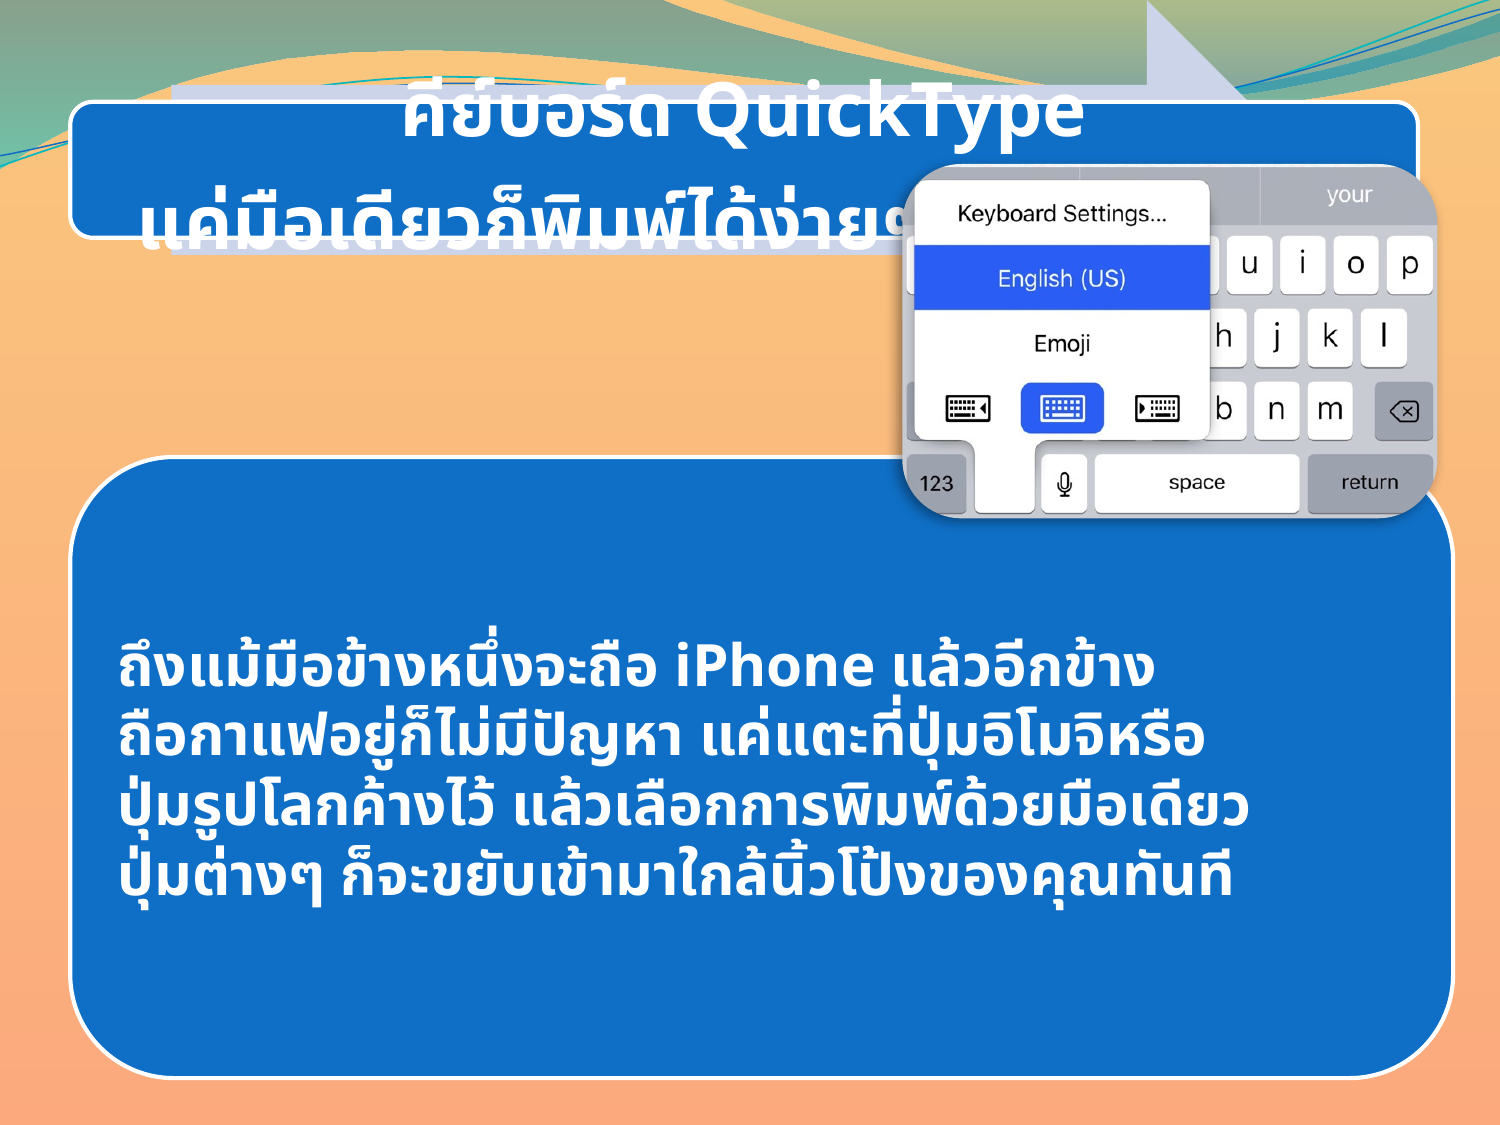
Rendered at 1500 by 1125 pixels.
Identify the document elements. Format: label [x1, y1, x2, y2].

picture [902, 163, 1438, 519]
text_box [70, 456, 1454, 1079]
text_box [70, 0, 1419, 341]
